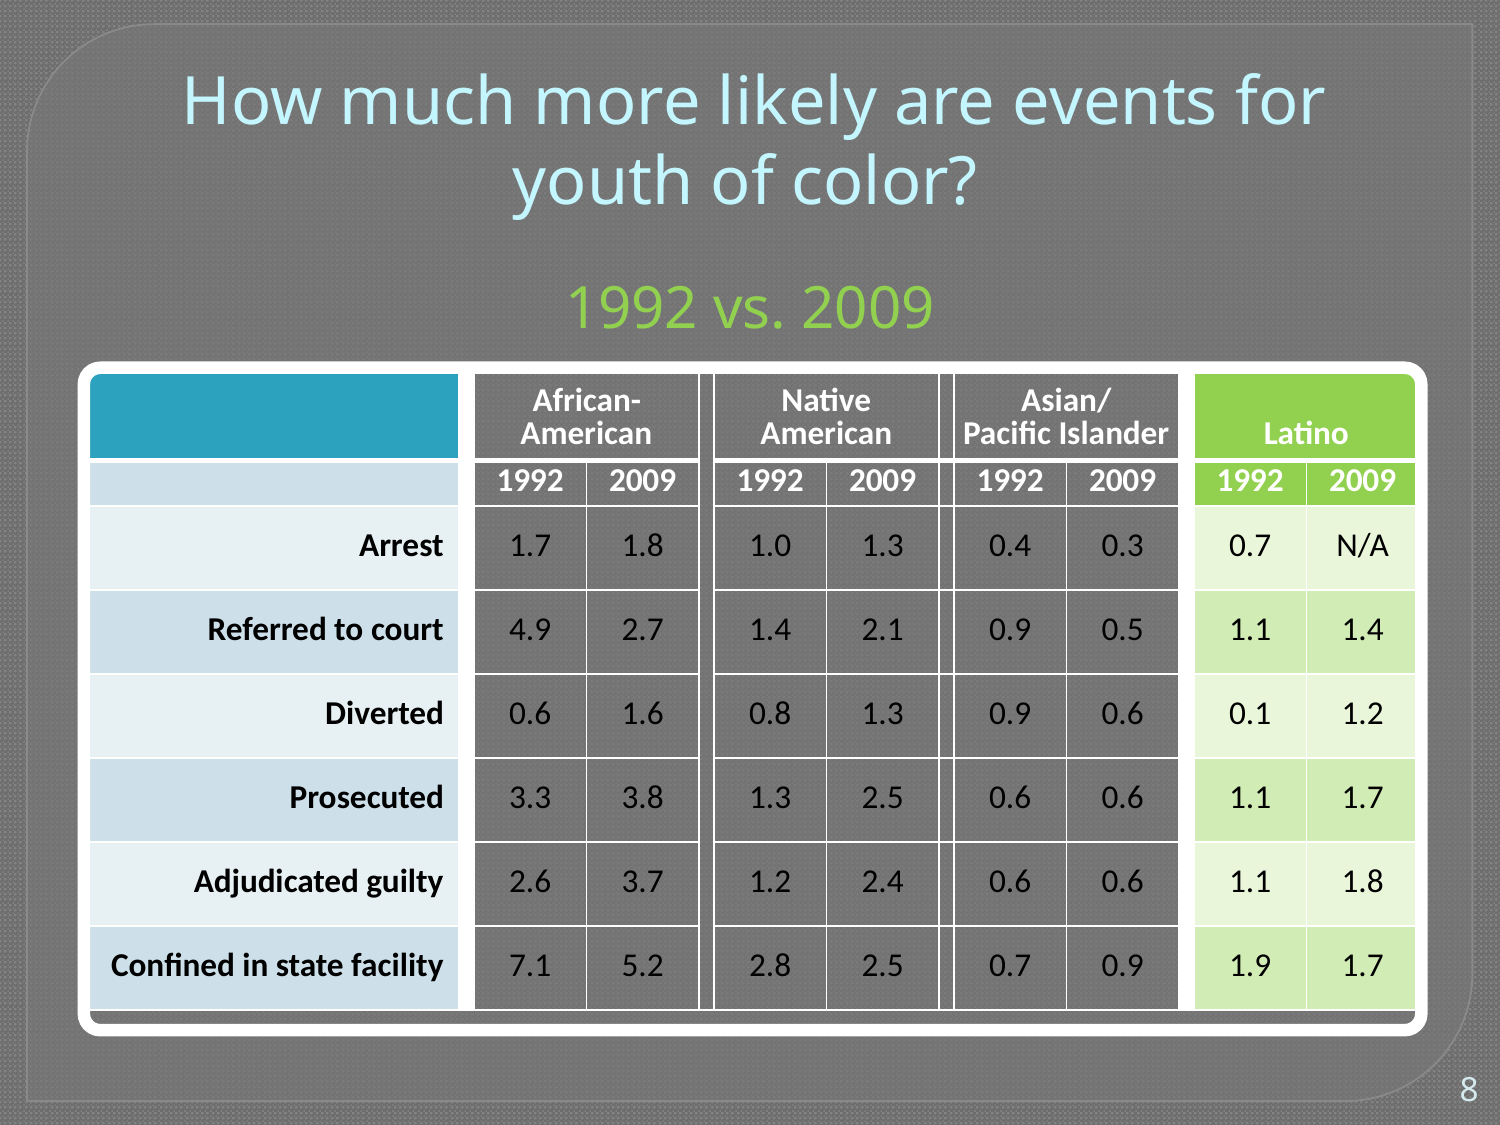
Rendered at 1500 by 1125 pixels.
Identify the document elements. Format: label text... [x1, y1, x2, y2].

text_box [80, 364, 1425, 1034]
text_box 1992 vs. 2009 [537, 262, 963, 363]
title How much more likely are events for youth of color? [137, 75, 1363, 225]
slide_number 8 [1417, 1068, 1494, 1114]
